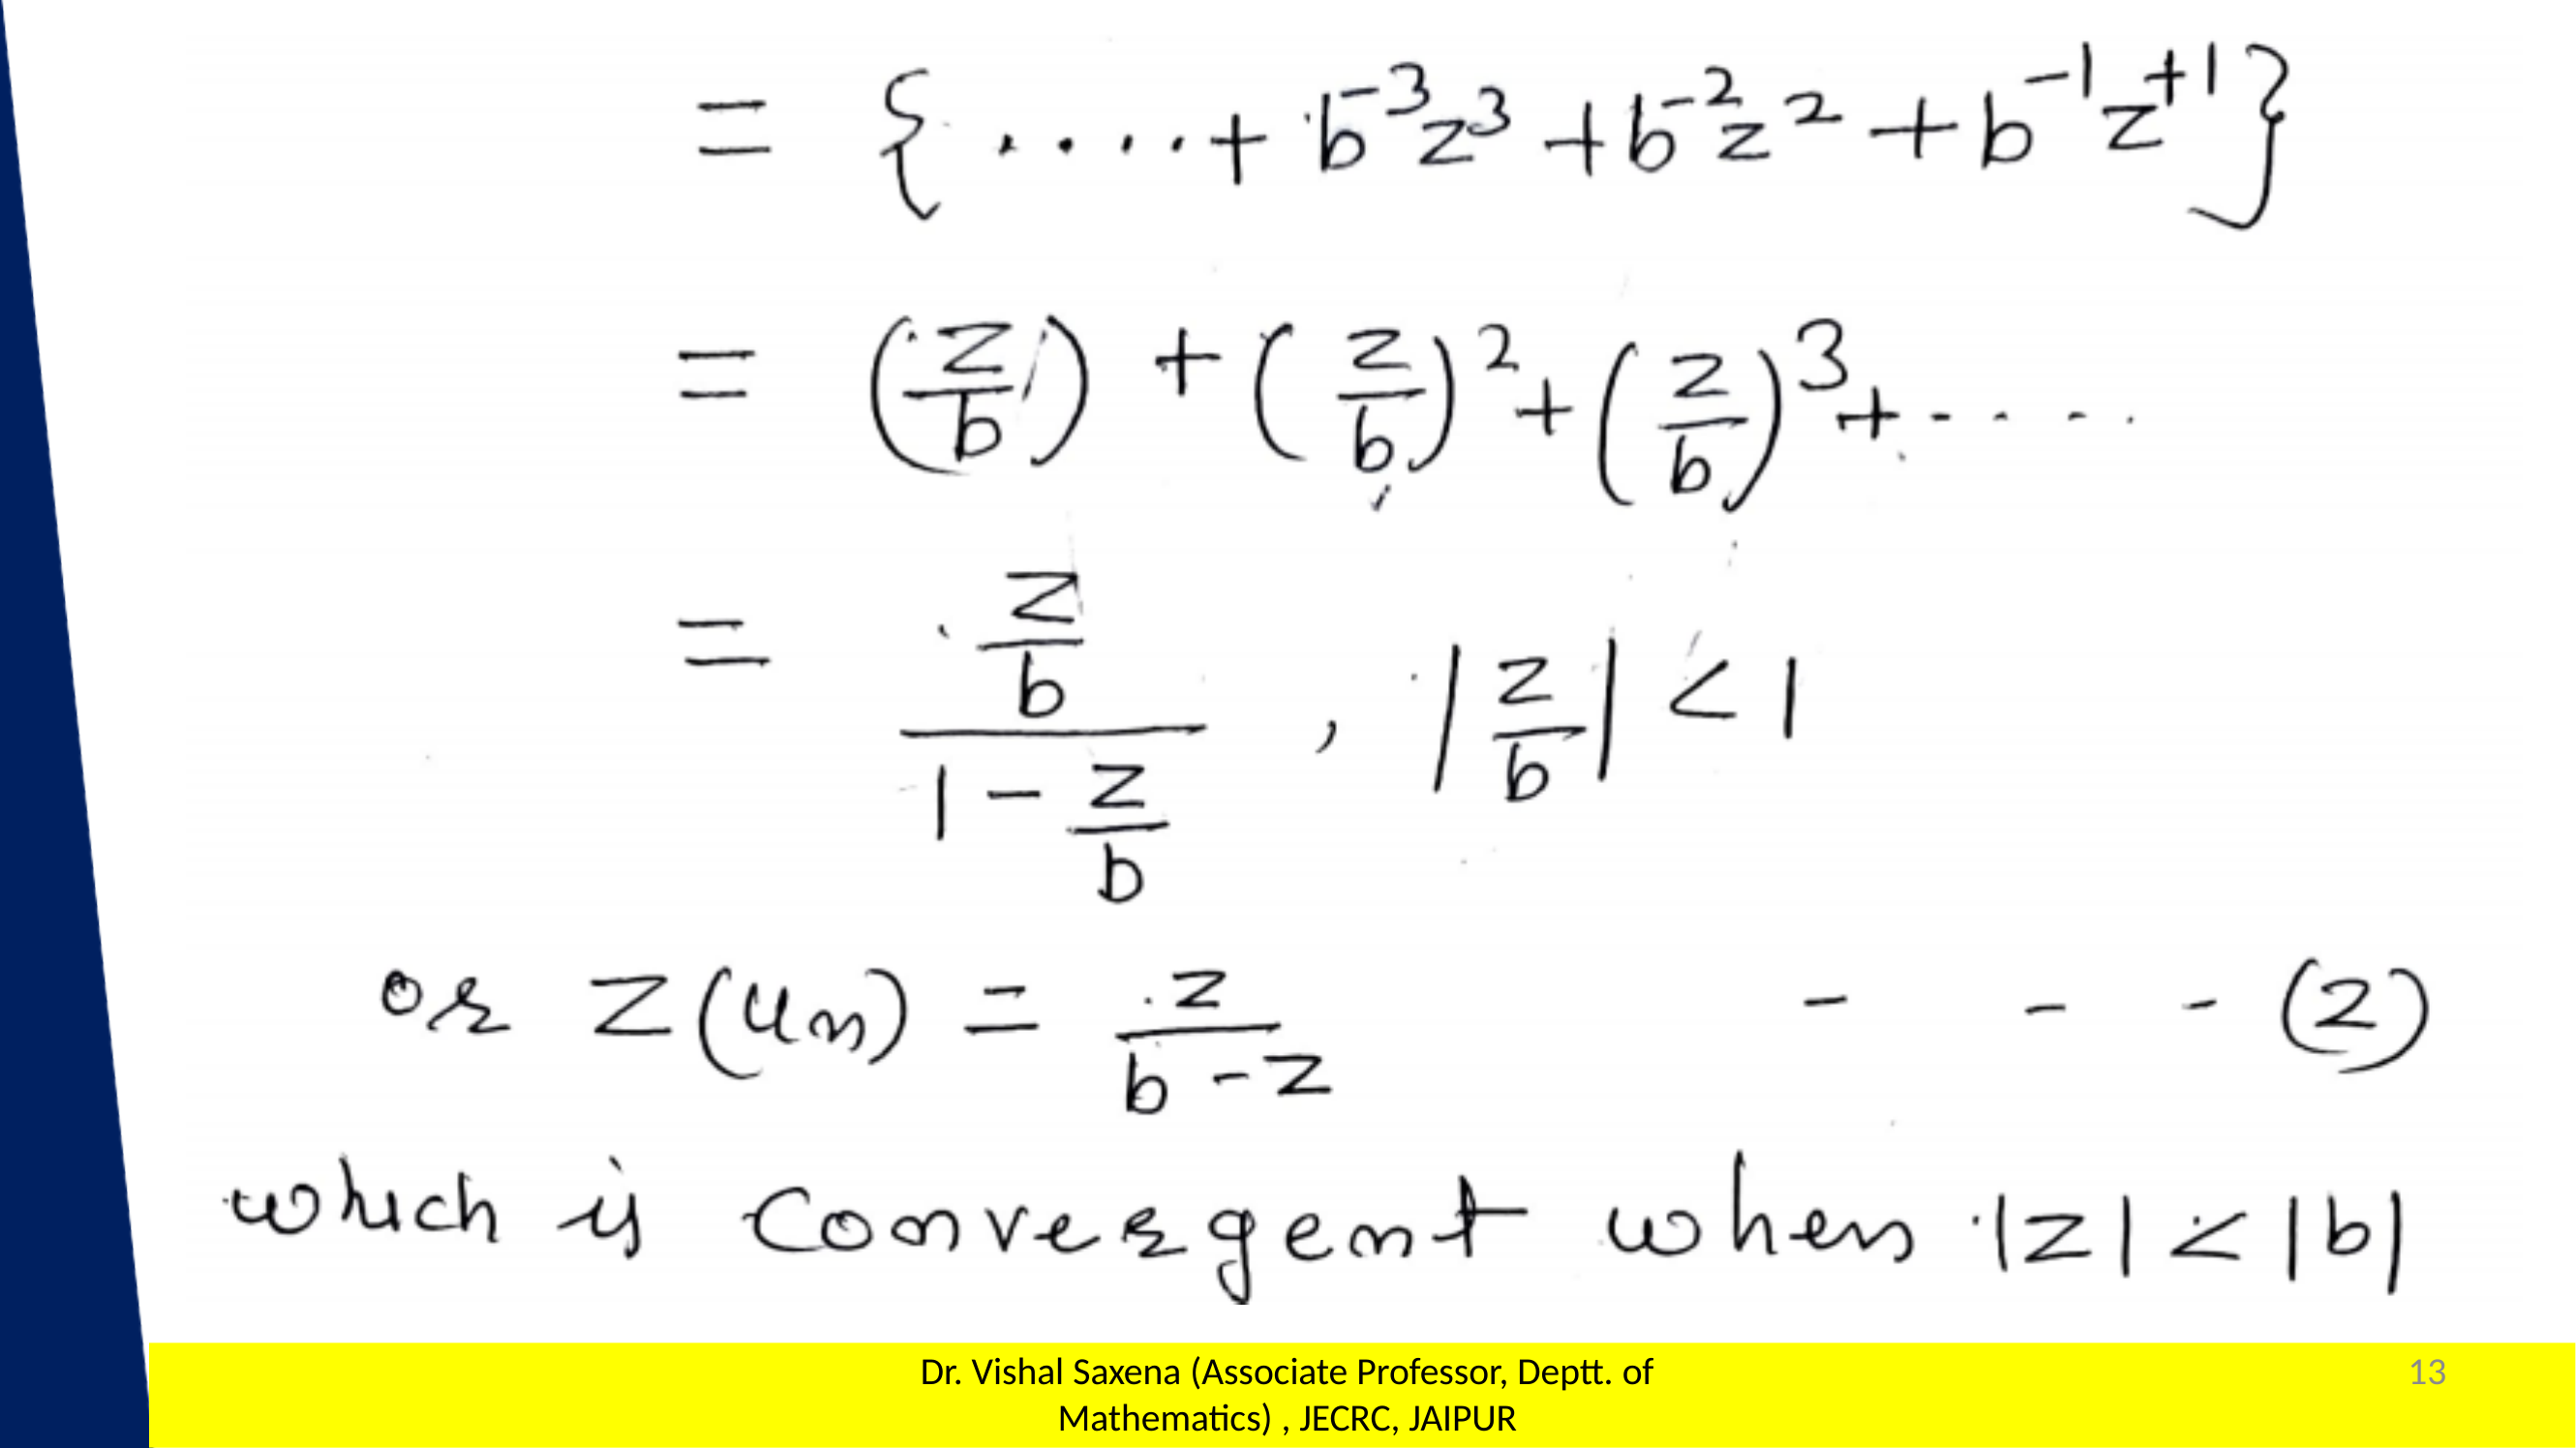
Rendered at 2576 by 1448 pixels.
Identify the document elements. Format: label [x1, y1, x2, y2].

text_box [0, 0, 2576, 1448]
picture [186, 34, 2523, 1306]
